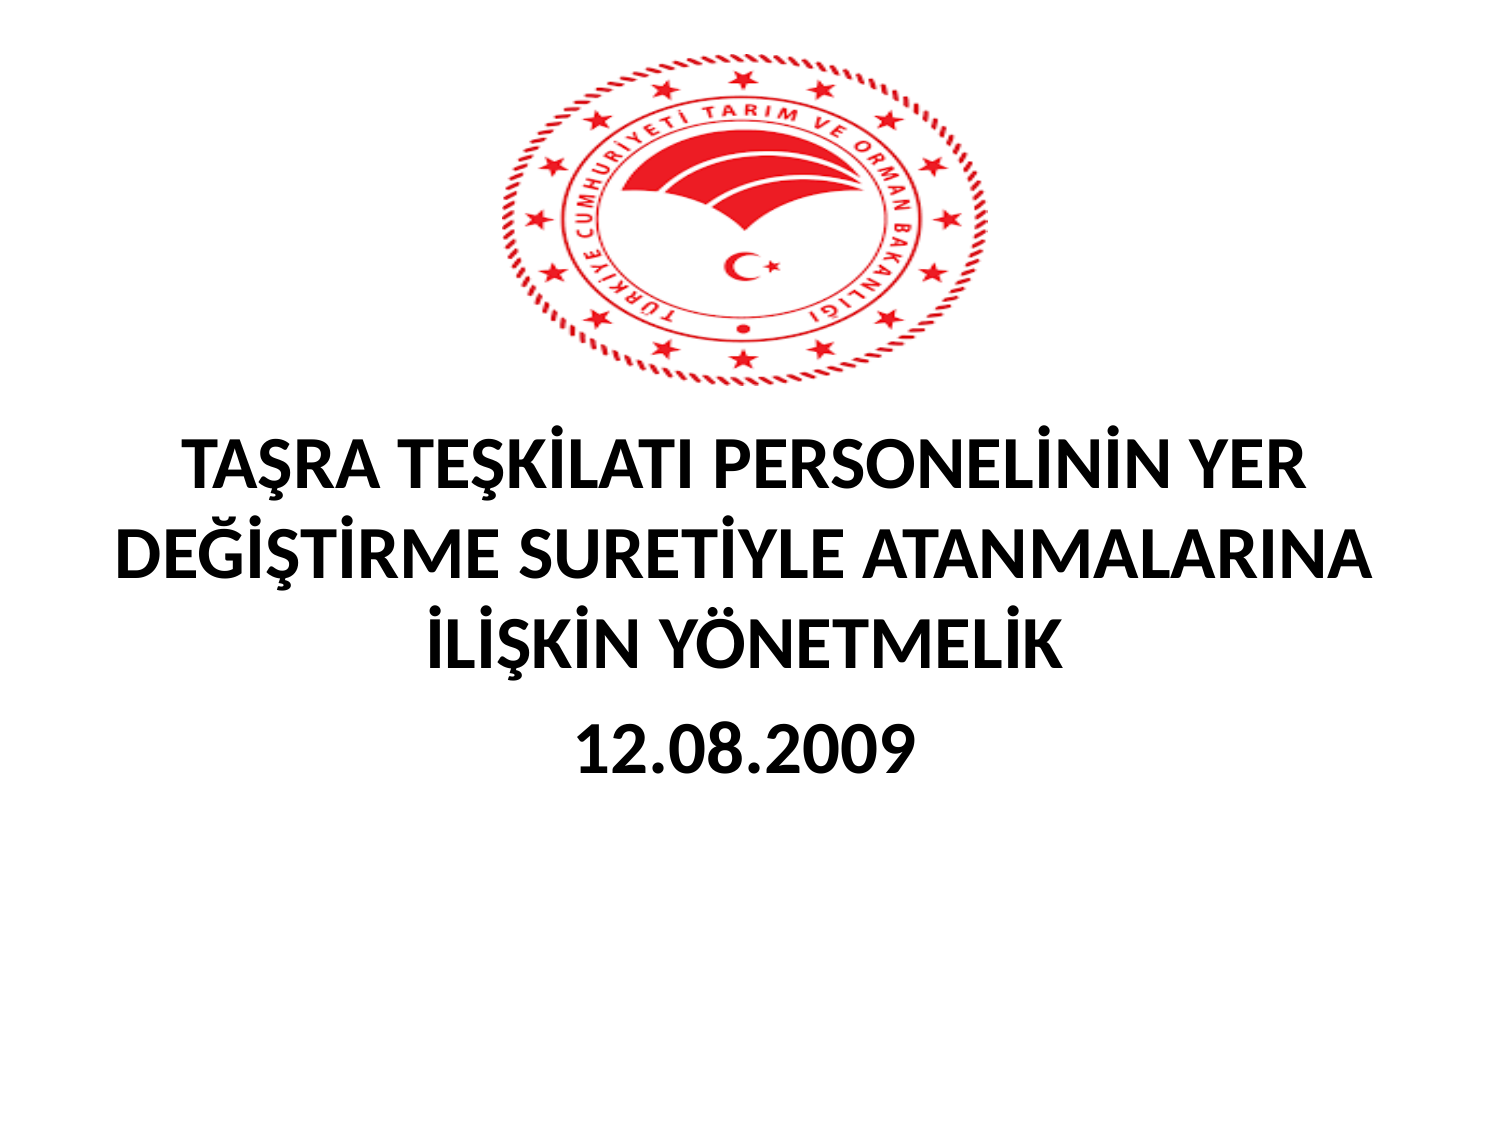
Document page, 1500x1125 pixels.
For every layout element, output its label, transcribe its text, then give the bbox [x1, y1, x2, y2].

list TAŞRA TEŞKİLATI PERSONELİNİN YER DEĞİŞTİRME SURETİYLE ATANMALARINA İLİŞKİN YÖNETMELİK 12.08.2009 [64, 30, 1425, 1005]
picture [502, 54, 988, 386]
